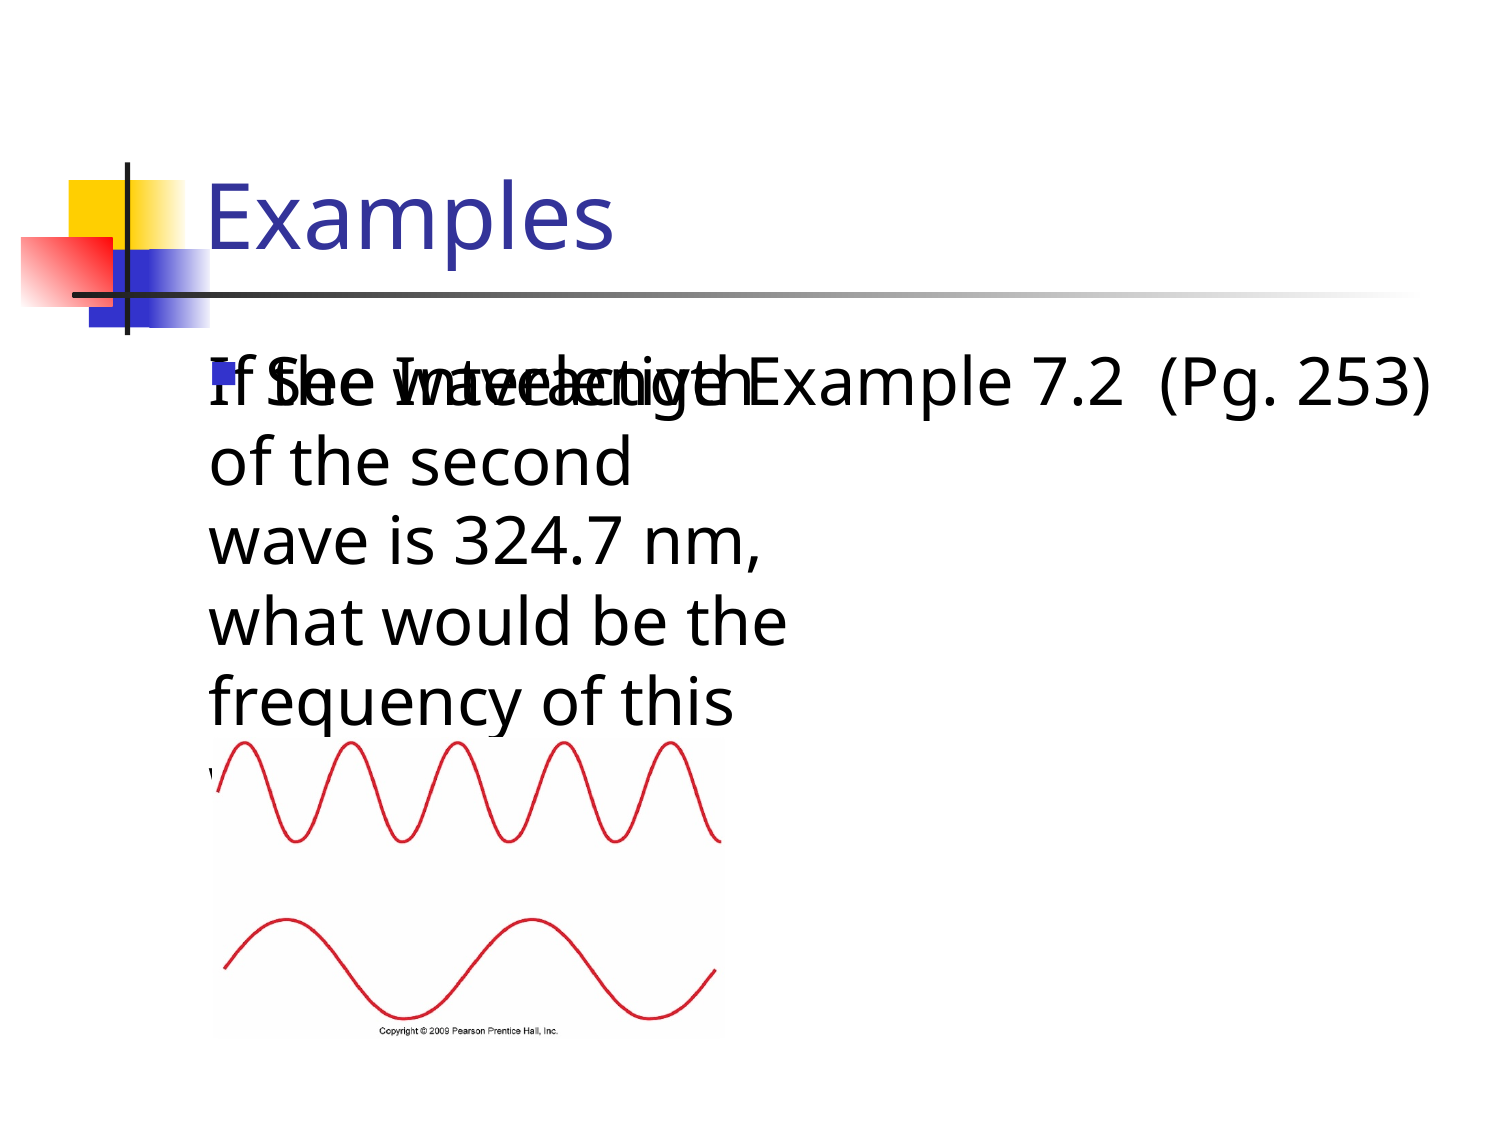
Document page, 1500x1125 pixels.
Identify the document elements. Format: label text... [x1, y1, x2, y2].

list See Interactive Example 7.2 (Pg. 253) [193, 330, 1470, 1007]
title Examples [188, 34, 1468, 276]
picture [212, 737, 726, 1039]
